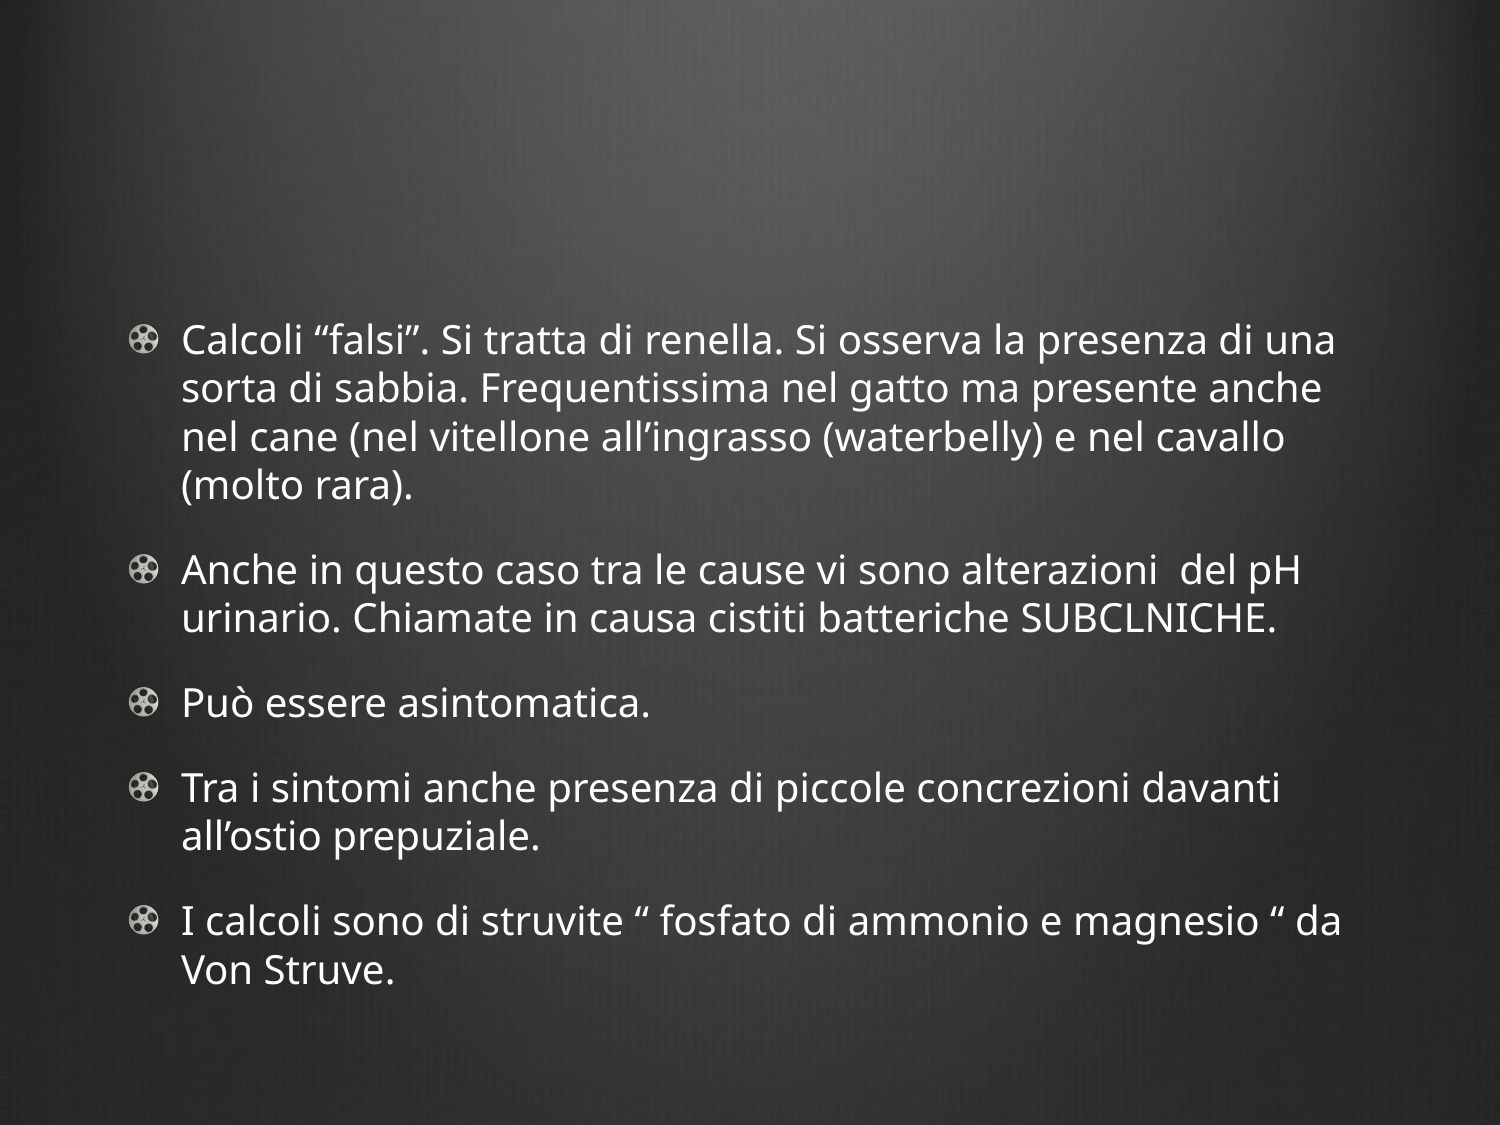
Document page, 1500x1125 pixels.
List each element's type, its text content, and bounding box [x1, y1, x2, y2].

list Calcoli “falsi”. Si tratta di renella. Si osserva la presenza di una sorta di sabbia. Frequentissima nel gatto ma presente anche nel cane (nel vitellone all’ingrasso (waterbelly) e nel cavallo (molto rara). Anche in questo caso tra le cause vi sono alterazioni del pH urinario. Chiamate in causa cistiti batteriche SUBCLNICHE. Può essere asintomatica. Tra i sintomi anche presenza di piccole concrezioni davanti all’ostio prepuziale. I calcoli sono di struvite “ fosfato di ammonio e magnesio “ da Von Struve. [112, 306, 1388, 1005]
picture [127, 903, 160, 936]
picture [127, 552, 160, 585]
picture [127, 322, 160, 355]
picture [127, 770, 160, 803]
picture [127, 685, 160, 718]
